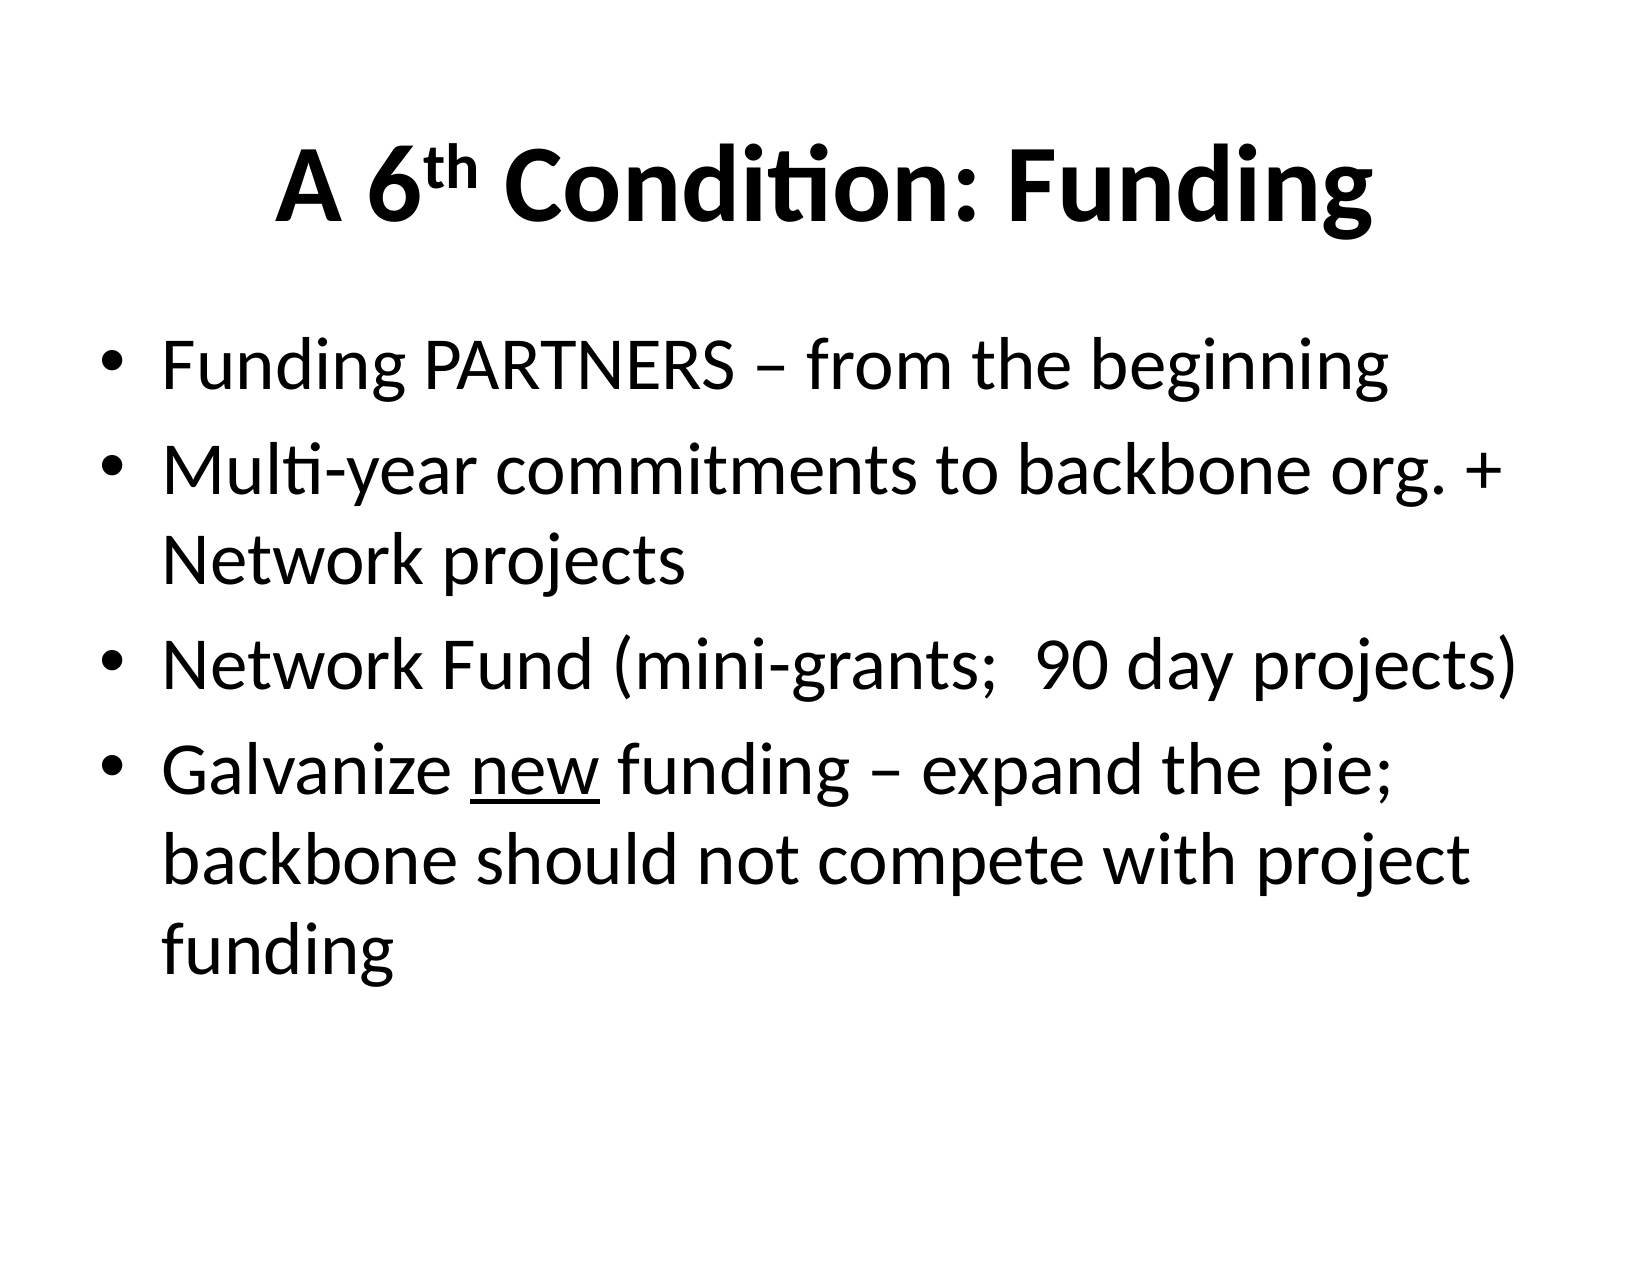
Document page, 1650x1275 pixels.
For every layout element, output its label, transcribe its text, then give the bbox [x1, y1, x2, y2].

list Funding PARTNERS – from the beginning Multi-year commitments to backbone org. + Network projects Network Fund (mini-grants; 90 day projects) Galvanize new funding – expand the pie; backbone should not compete with project funding [82, 306, 1568, 1148]
title A 6th Condition: Funding [82, 70, 1568, 284]
